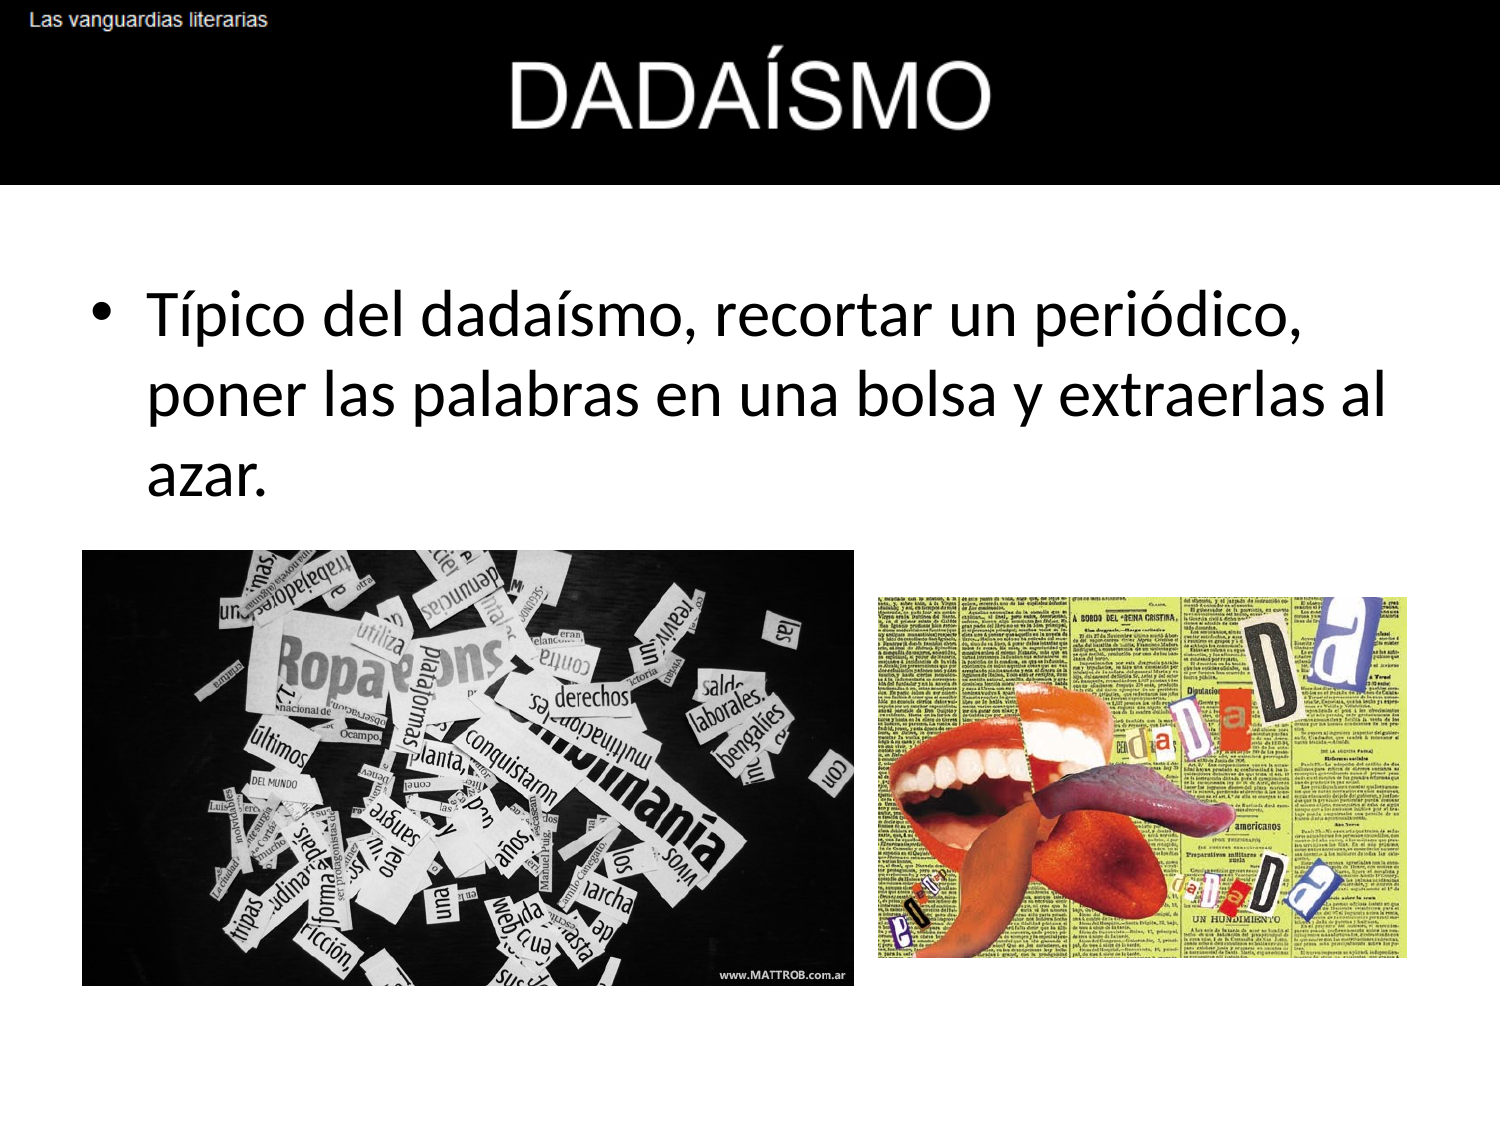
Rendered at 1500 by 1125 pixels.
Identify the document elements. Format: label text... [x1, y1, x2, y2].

picture [81, 549, 855, 986]
picture [0, 0, 1500, 185]
picture [878, 597, 1407, 959]
list Típico del dadaísmo, recortar un periódico, poner las palabras en una bolsa y extraerlas al azar. [75, 262, 1425, 1005]
